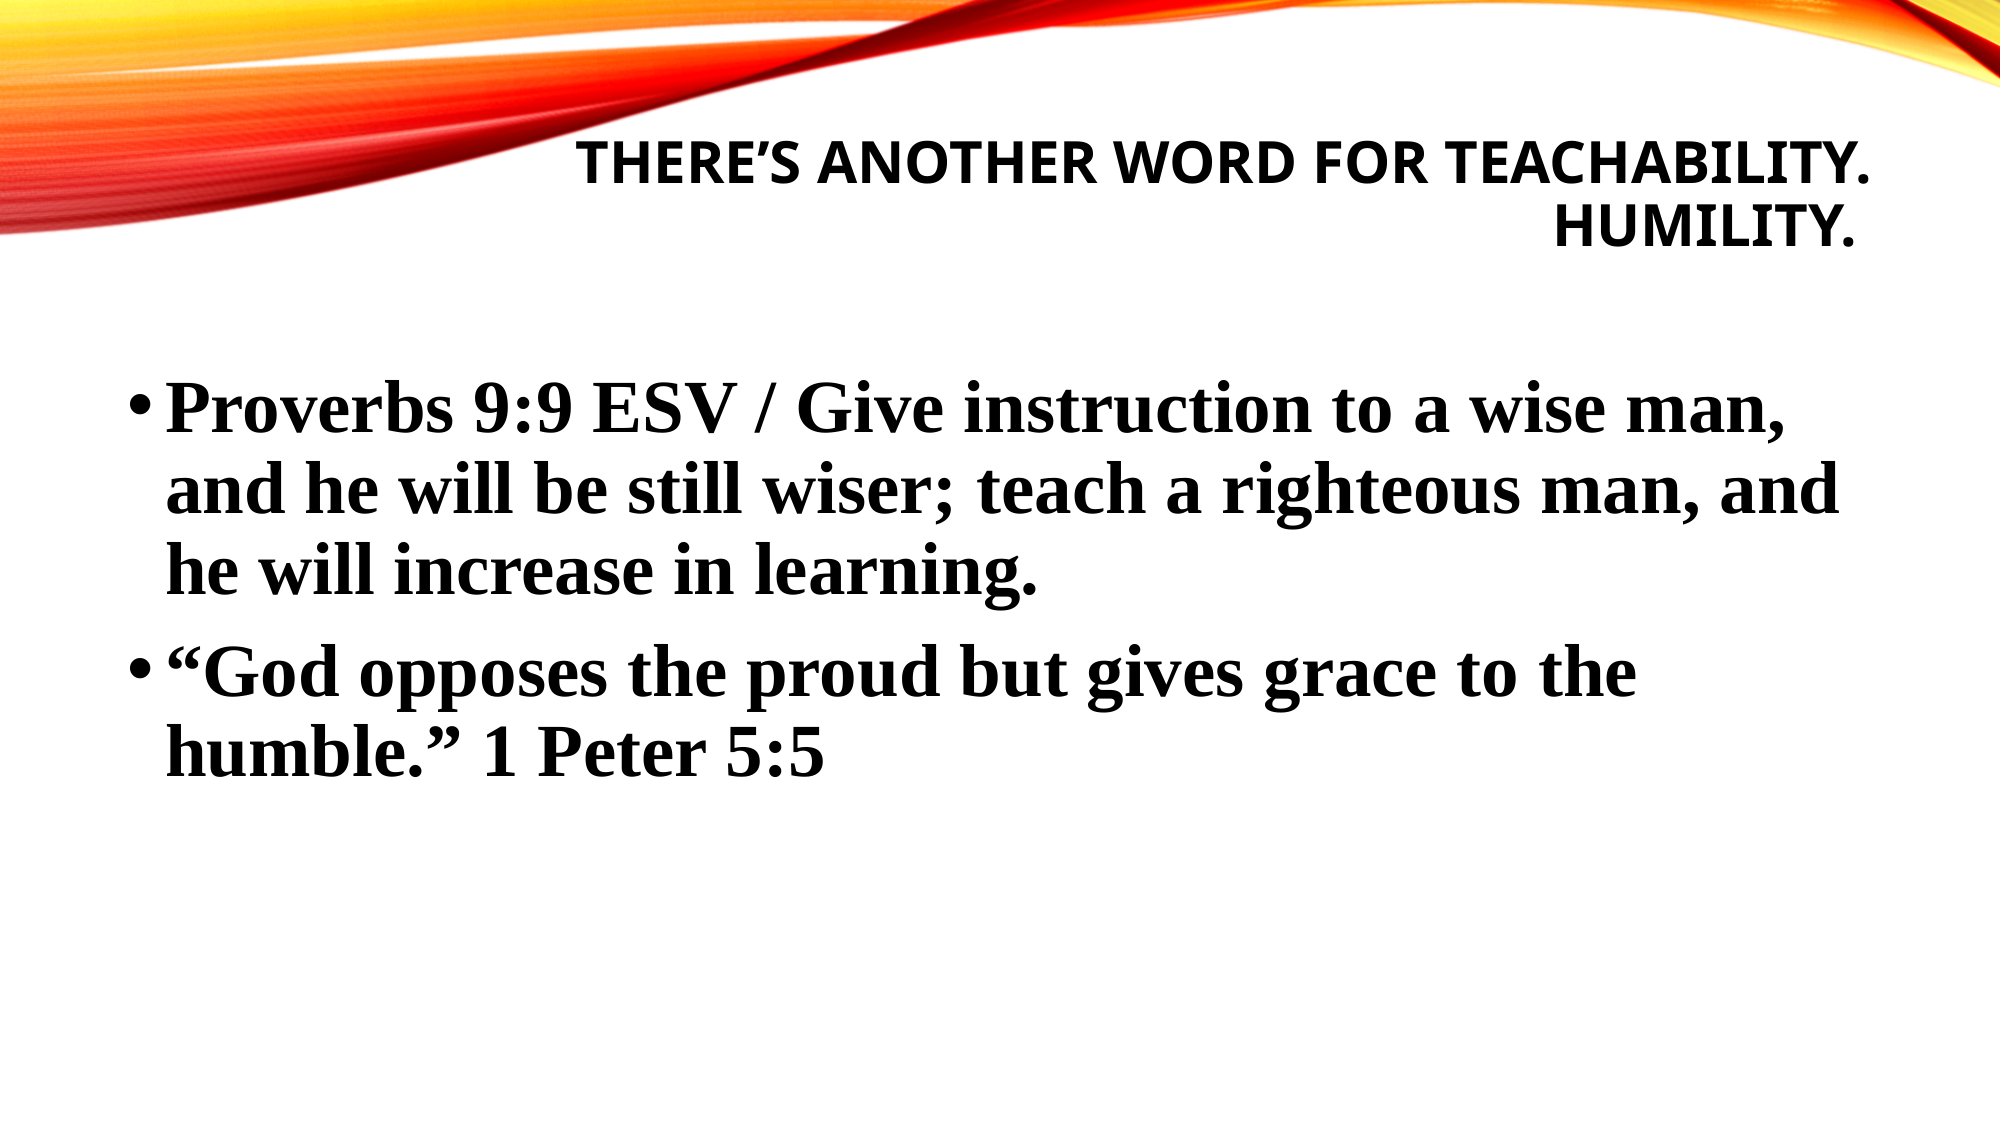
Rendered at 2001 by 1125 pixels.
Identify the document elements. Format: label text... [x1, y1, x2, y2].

list Proverbs 9:9 ESV / Give instruction to a wise man, and he will be still wiser; teach a righteous man, and he will increase in learning. “God opposes the proud but gives grace to the humble.” 1 Peter 5:5 [112, 360, 1888, 1021]
picture [0, 0, 2000, 237]
title There’s another word for teachability. Humility. [474, 125, 1888, 338]
